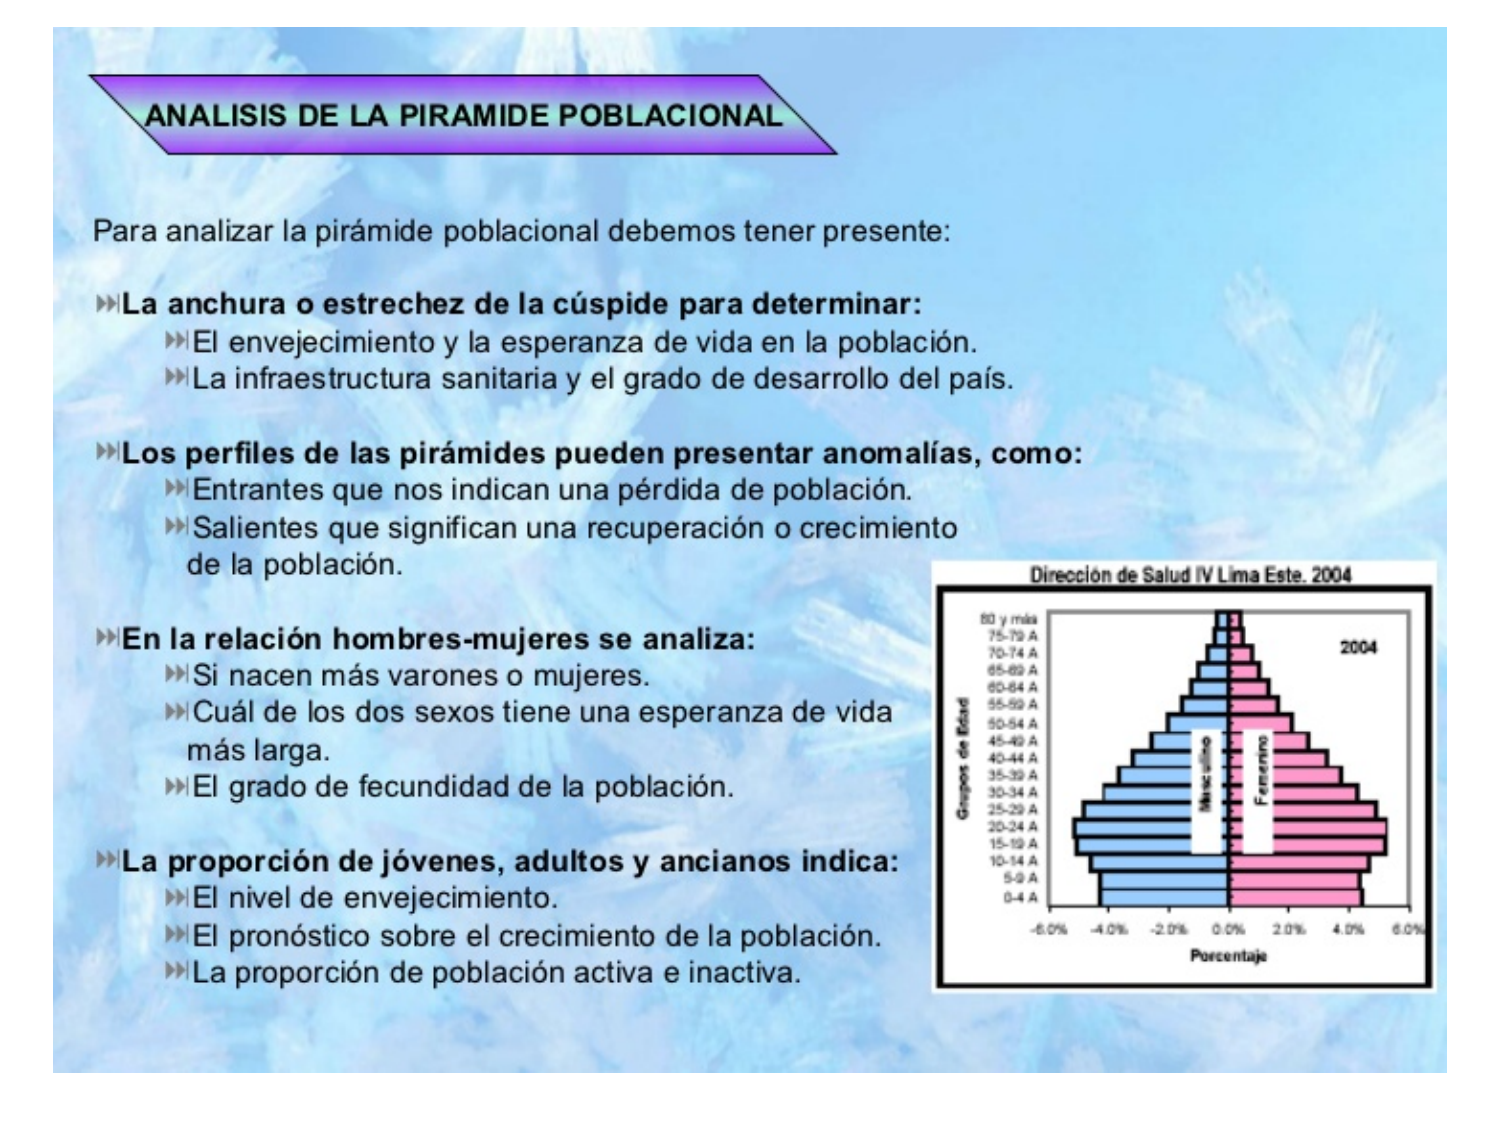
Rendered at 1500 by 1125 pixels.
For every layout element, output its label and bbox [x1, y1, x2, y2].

picture [52, 27, 1448, 1074]
